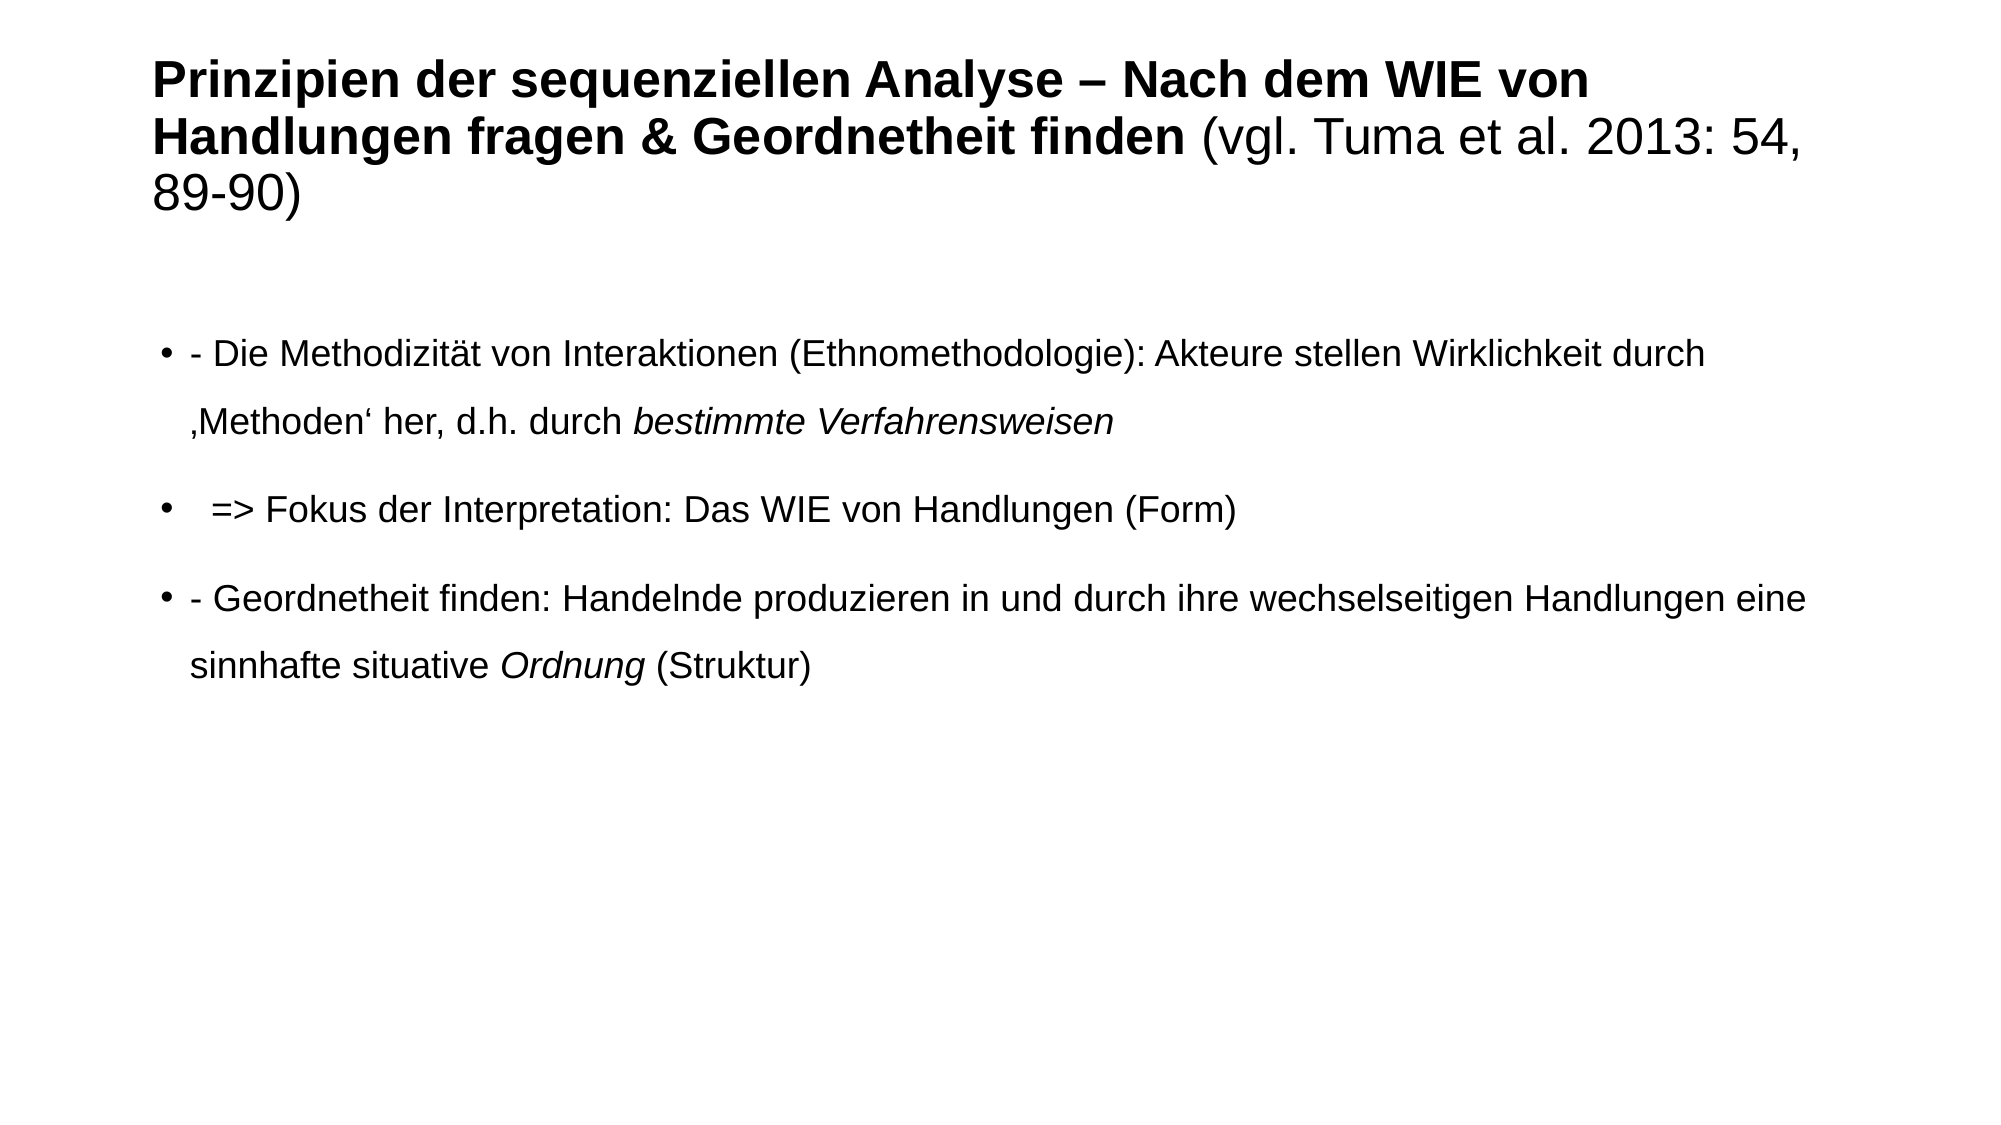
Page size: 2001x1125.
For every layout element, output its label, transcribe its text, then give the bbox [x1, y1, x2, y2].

title Prinzipien der sequenziellen Analyse – Nach dem WIE von Handlungen fragen & Geordnetheit finden (vgl. Tuma et al. 2013: 54, 89-90) [137, 59, 1863, 278]
list - Die Methodizität von Interaktionen (Ethnomethodologie): Akteure stellen Wirklichkeit durch ‚Methoden‘ her, d.h. durch bestimmte Verfahrensweisen => Fokus der Interpretation: Das WIE von Handlungen (Form) - Geordnetheit finden: Handelnde produzieren in und durch ihre wechselseitigen Handlungen eine sinnhafte situative Ordnung (Struktur) [137, 299, 1863, 1014]
